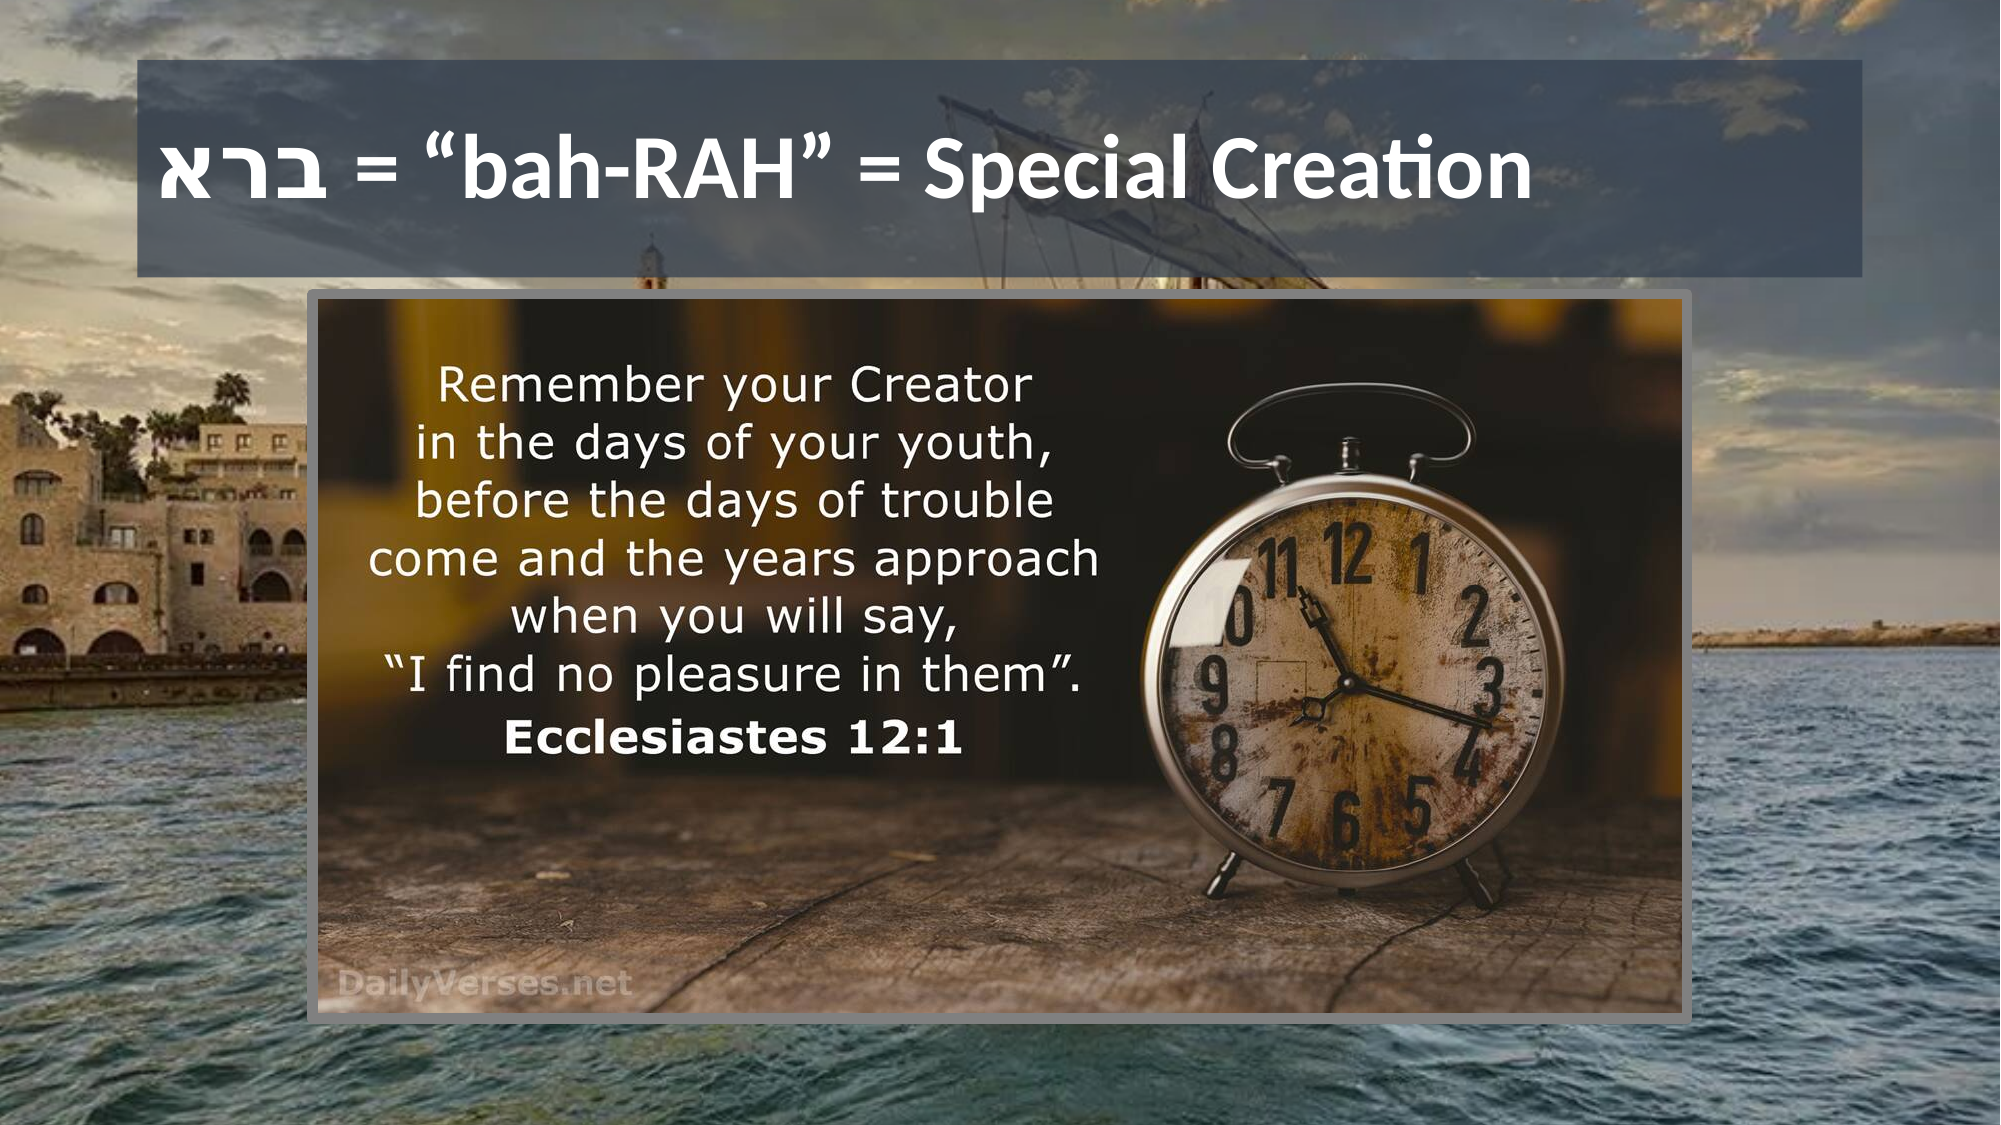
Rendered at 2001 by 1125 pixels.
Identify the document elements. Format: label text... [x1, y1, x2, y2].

picture [0, 0, 2000, 1125]
title ברא = “bah-RAH” = Special Creation [137, 59, 1863, 278]
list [317, 299, 1682, 1014]
